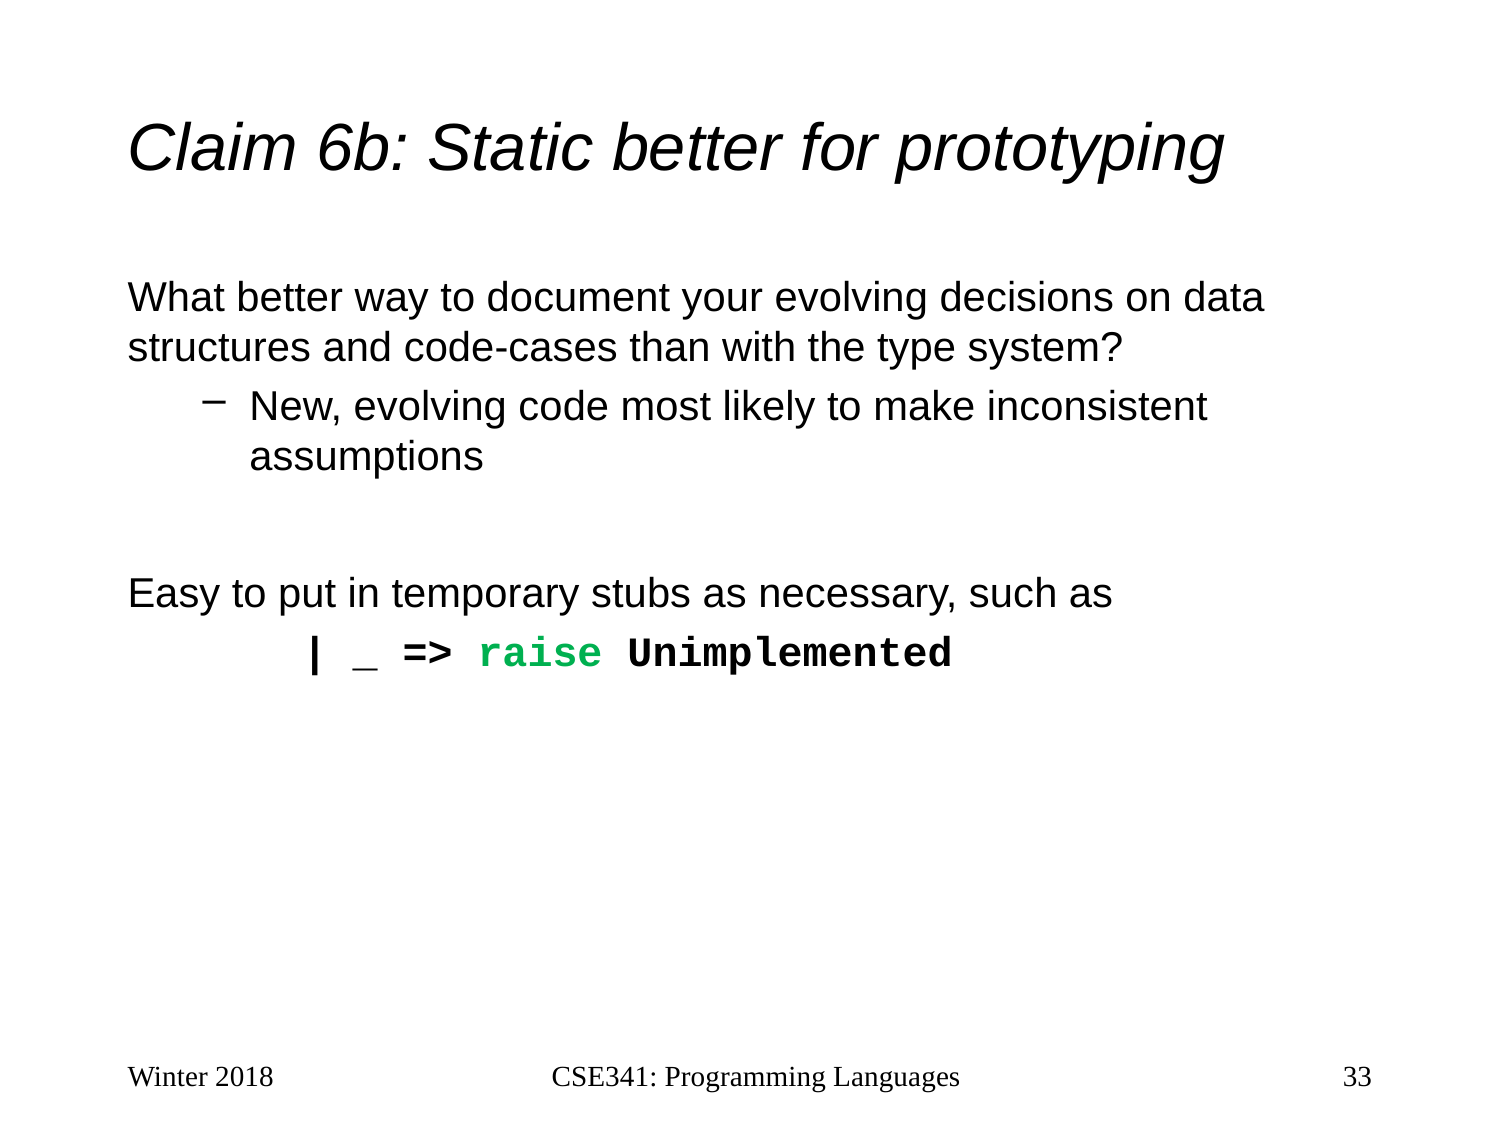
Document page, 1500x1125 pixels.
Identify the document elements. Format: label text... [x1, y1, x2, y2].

list What better way to document your evolving decisions on data structures and code-cases than with the type system? New, evolving code most likely to make inconsistent assumptions Easy to put in temporary stubs as necessary, such as | _ => raise Unimplemented [112, 262, 1388, 1001]
slide_number Winter 2018 [112, 1049, 426, 1125]
title Claim 6b: Static better for prototyping [112, 49, 1388, 238]
footer CSE341: Programming Languages [474, 1049, 1038, 1125]
slide_number 33 [1074, 1049, 1388, 1125]
